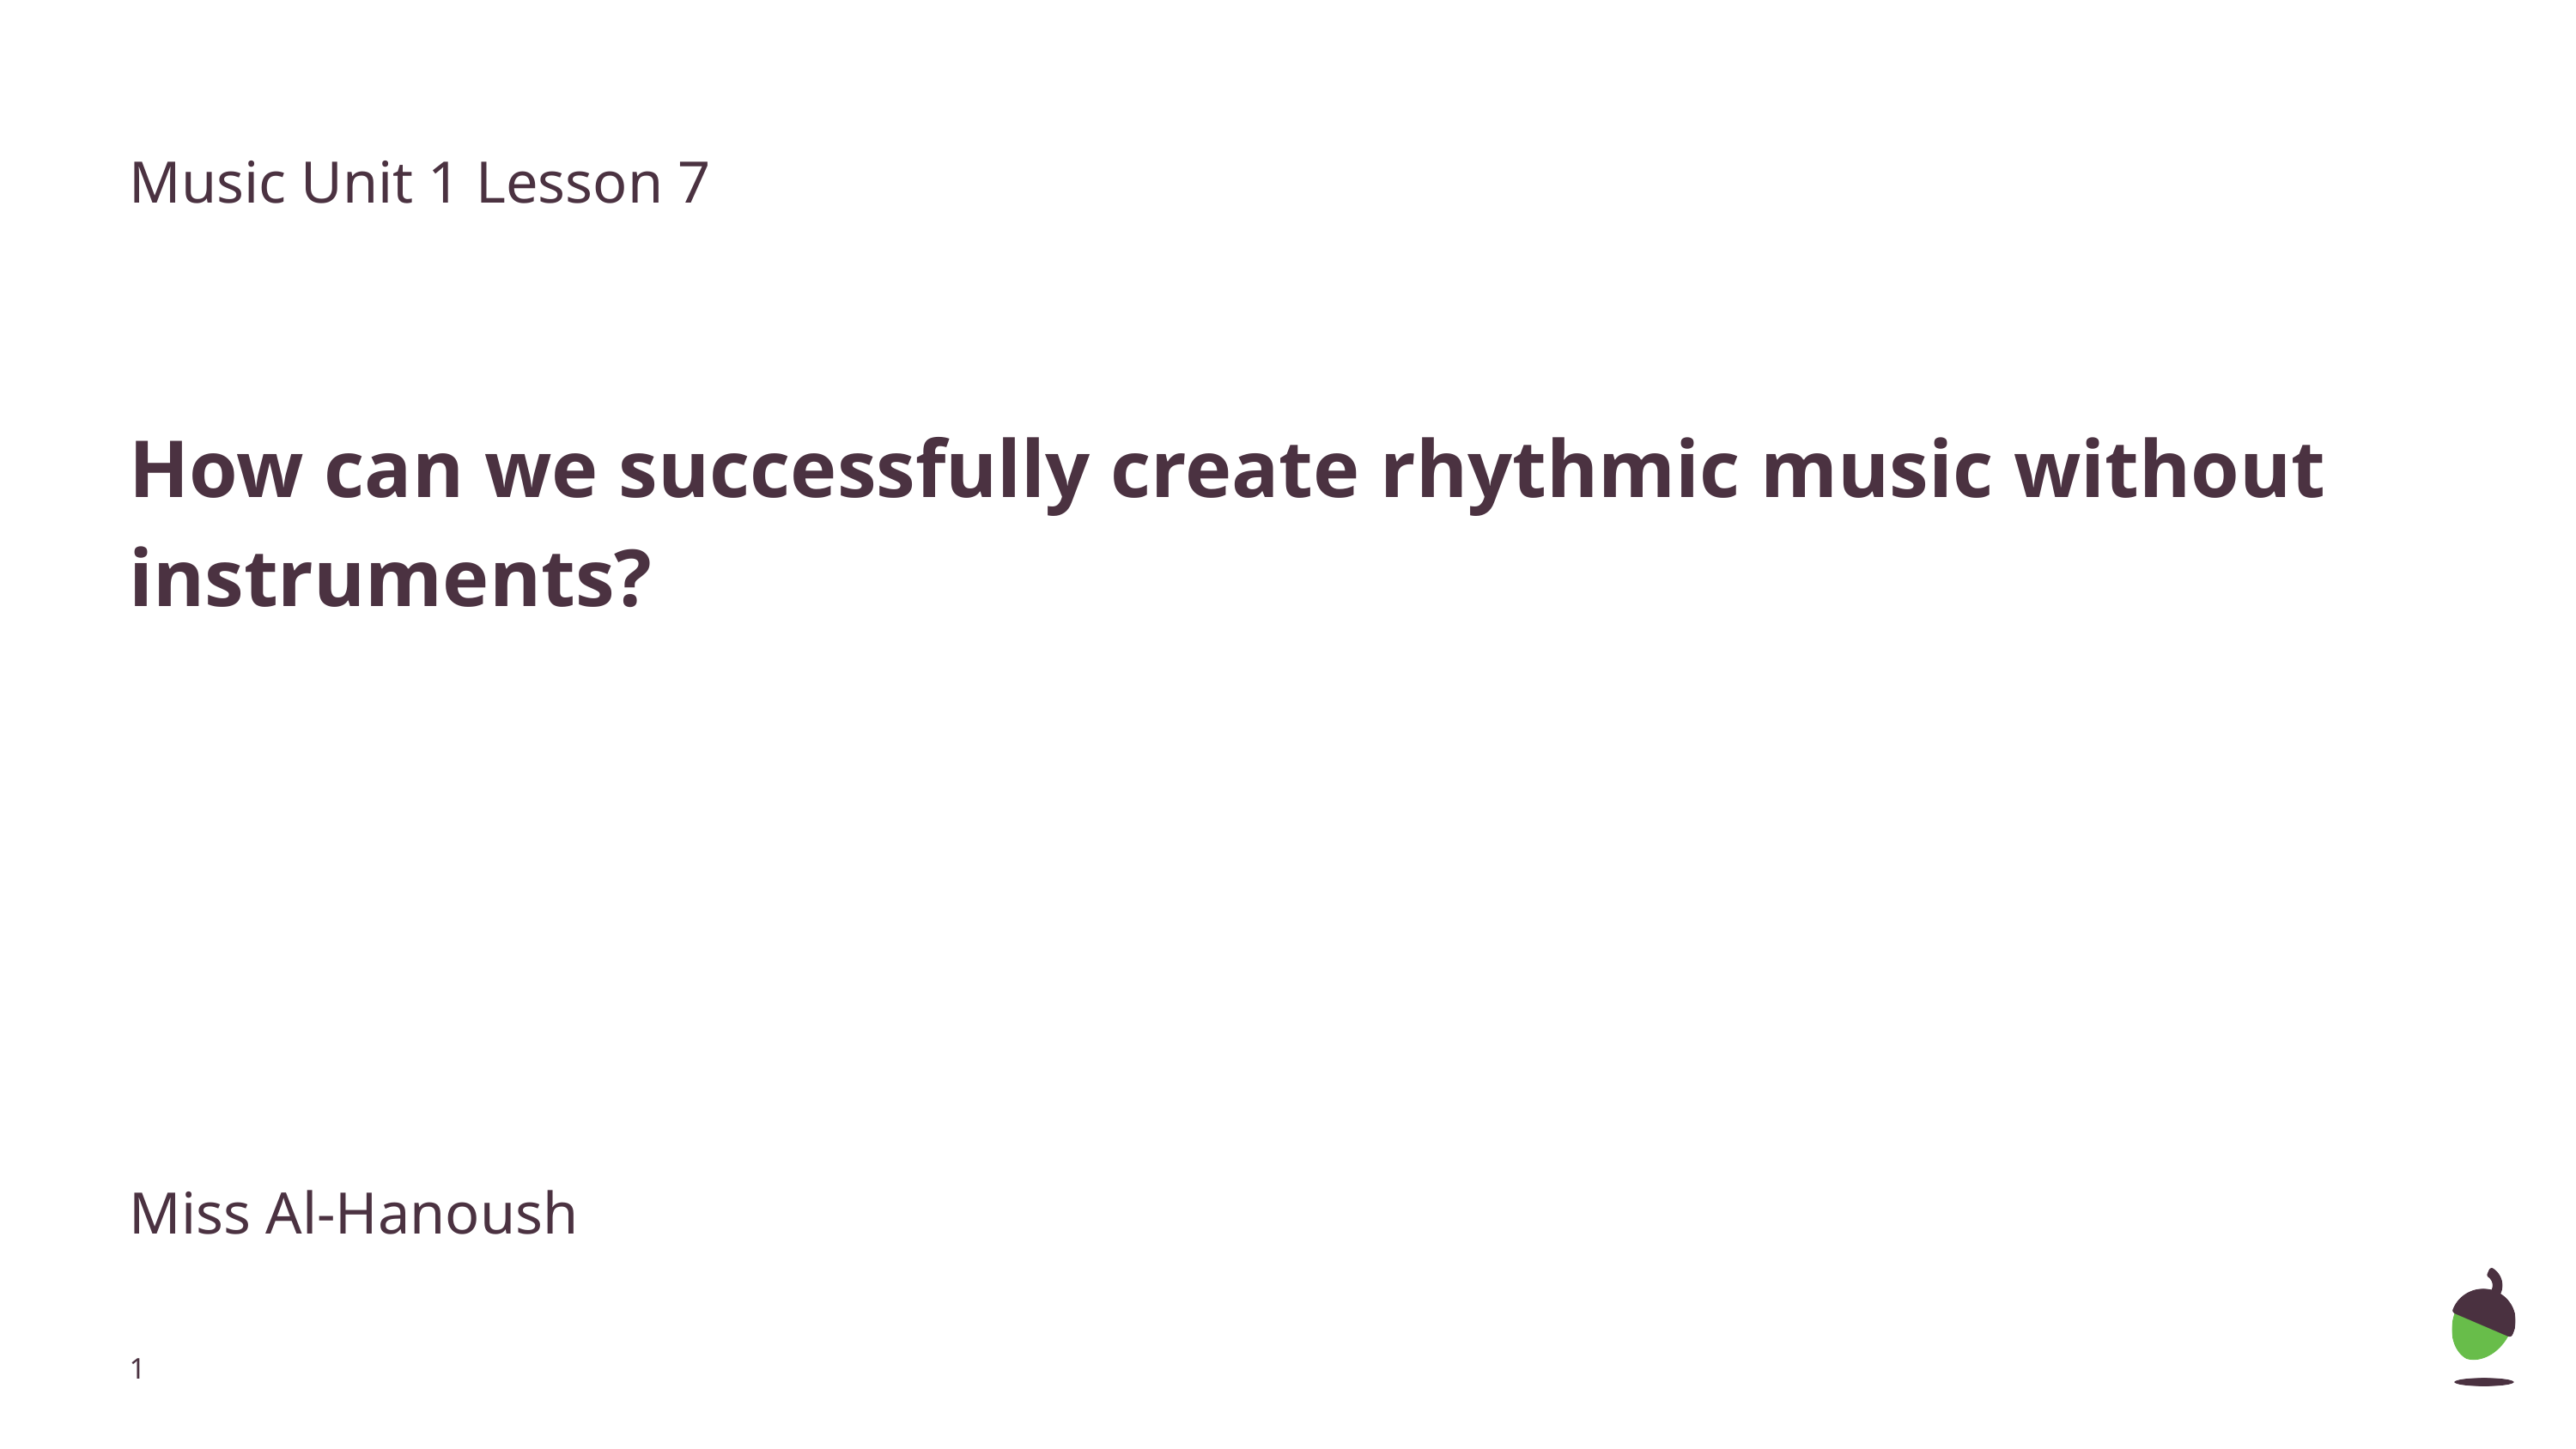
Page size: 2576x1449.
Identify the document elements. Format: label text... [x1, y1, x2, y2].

subtitle Music Unit 1 Lesson 7 [129, 124, 2447, 349]
picture [2451, 1268, 2516, 1386]
slide_number ‹#› [129, 1349, 332, 1401]
subtitle Miss Al-Hanoush [129, 1155, 1242, 1331]
title How can we successfully create rhythmic music without instruments? [129, 404, 2447, 930]
